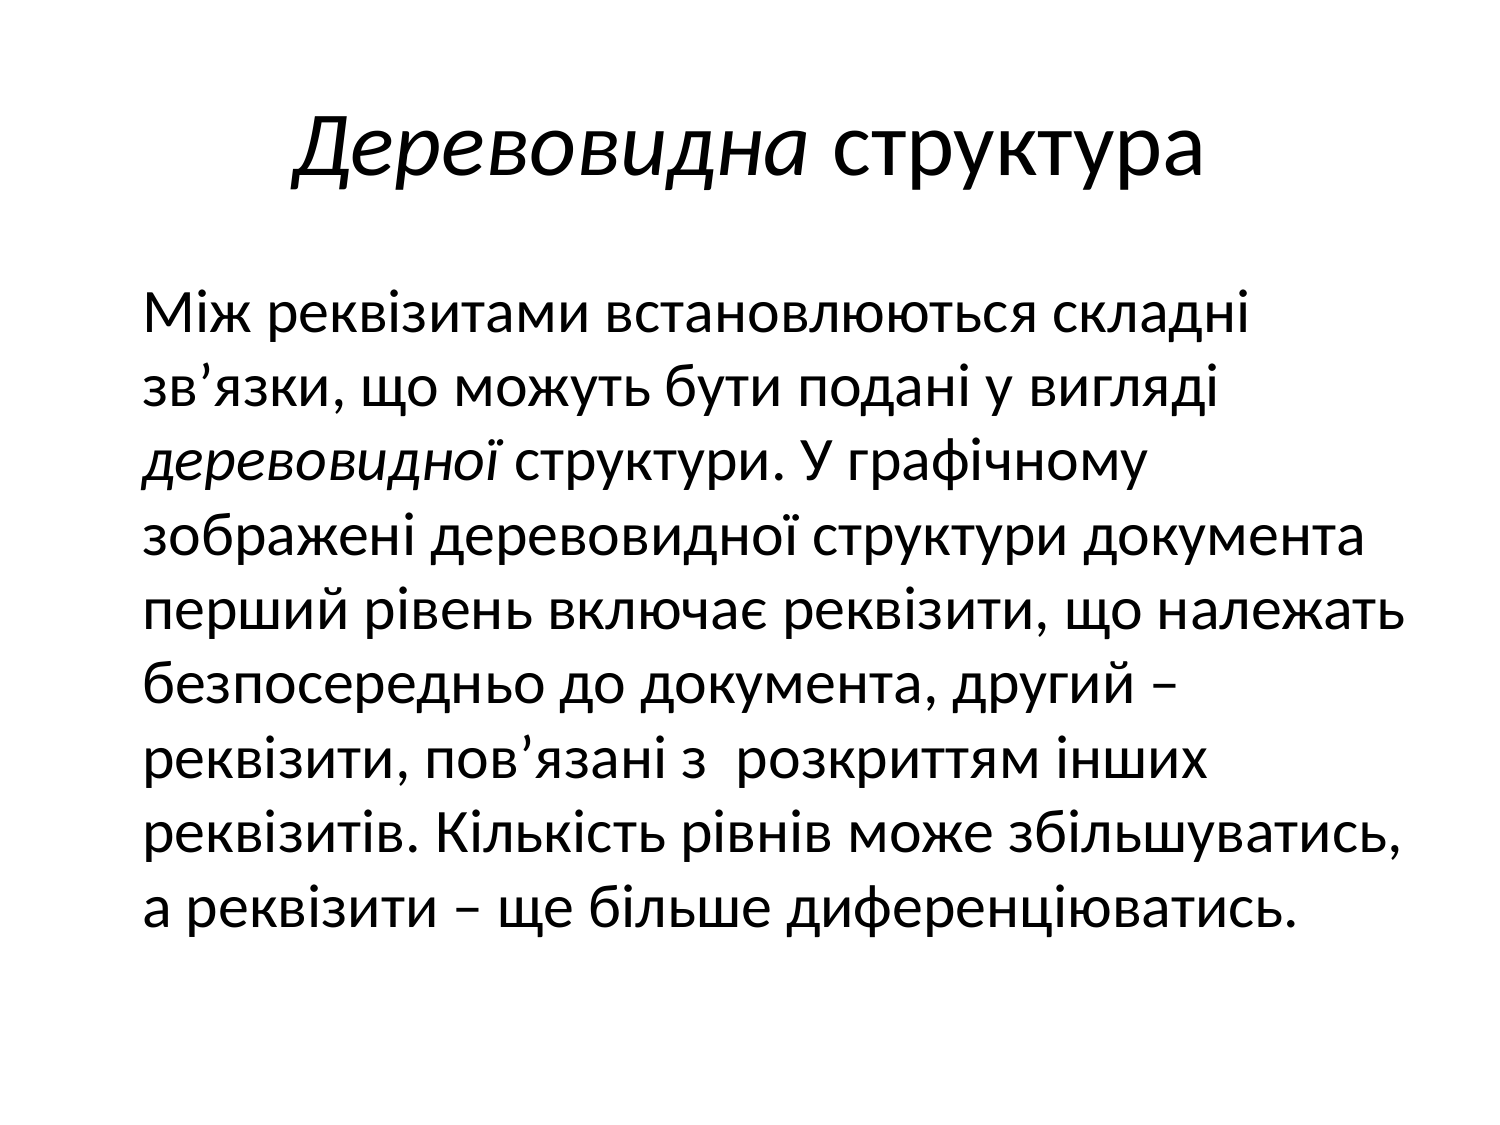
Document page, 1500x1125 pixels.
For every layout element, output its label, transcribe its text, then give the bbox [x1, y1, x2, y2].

list Між реквізитами встановлюються складні зв’язки, що можуть бути подані у вигляді деревовидної структури. У графічному зображені деревовидної структури документа перший рівень включає реквізити, що належать безпосередньо до документа, другий – реквізити, пов’язані з розкриттям інших реквізитів. Кількість рівнів може збільшуватись, а реквізити – ще більше диференціюватись. [75, 262, 1425, 1005]
title Деревовидна структура [75, 45, 1425, 233]
